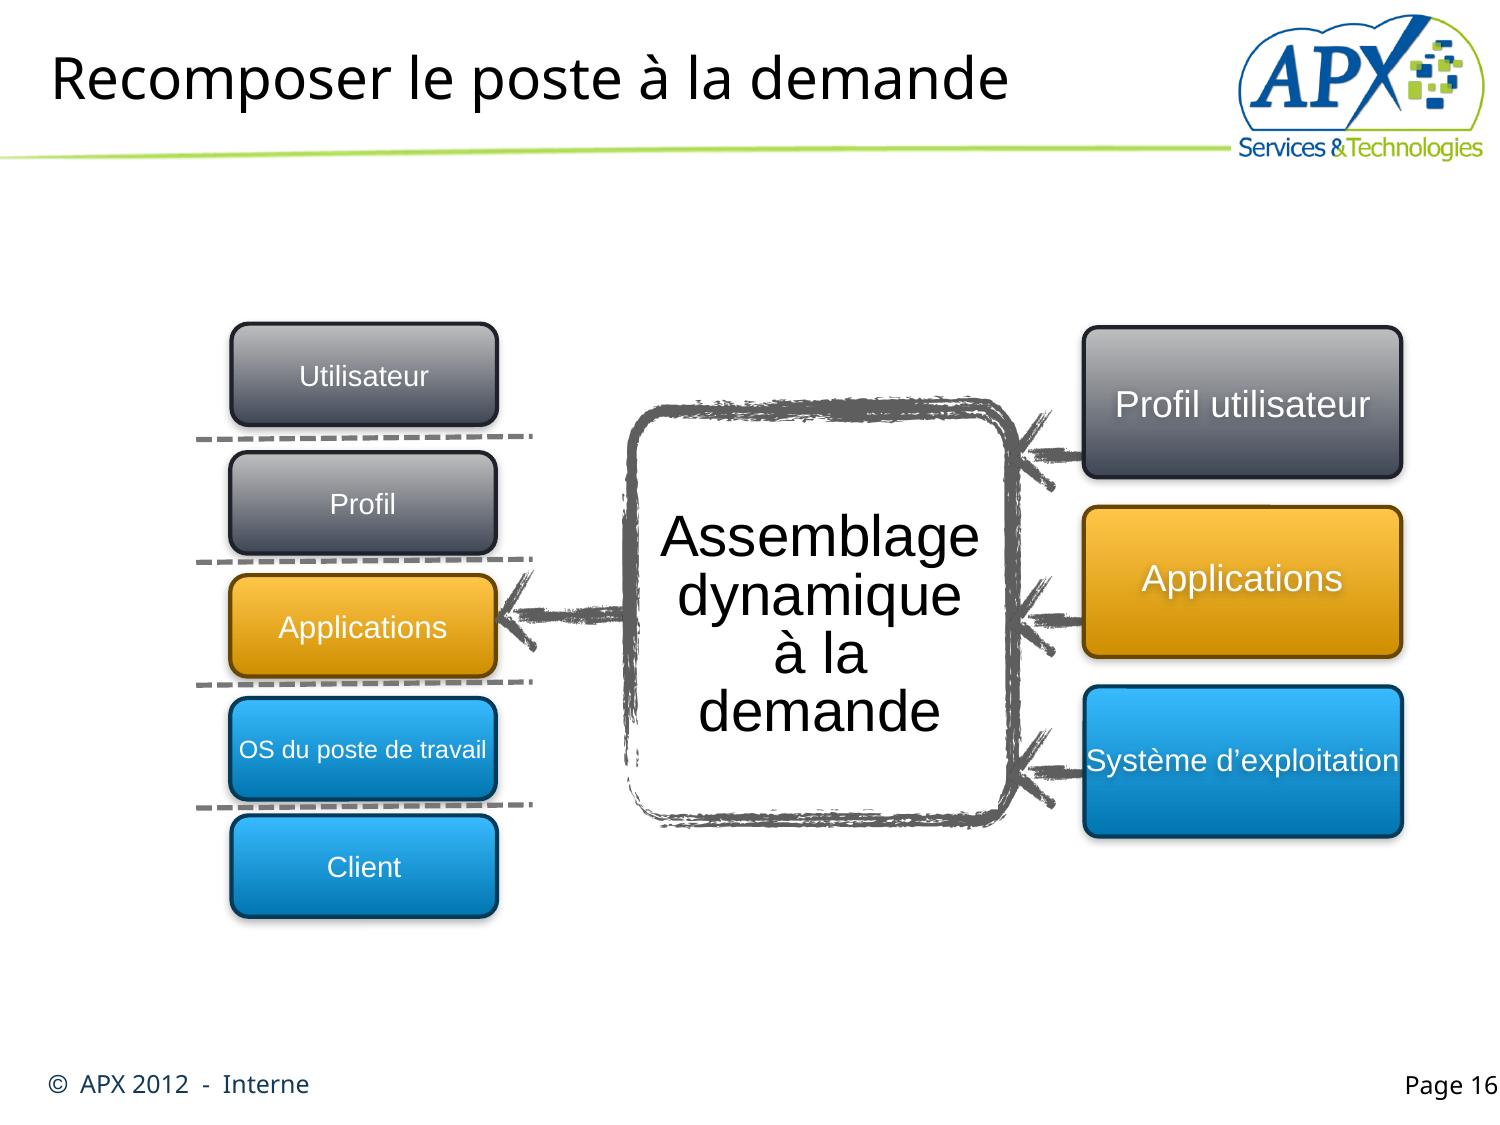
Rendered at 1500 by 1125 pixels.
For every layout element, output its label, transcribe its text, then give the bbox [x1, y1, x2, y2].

title Recomposer le poste à la demande [34, 0, 1500, 153]
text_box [195, 558, 223, 563]
picture [0, 142, 1493, 167]
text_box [195, 436, 482, 440]
text_box Client [231, 818, 498, 917]
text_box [1066, 327, 1404, 837]
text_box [487, 395, 1061, 830]
text_box Utilisateur [231, 323, 498, 425]
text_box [228, 445, 482, 793]
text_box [195, 804, 482, 809]
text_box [195, 681, 223, 686]
